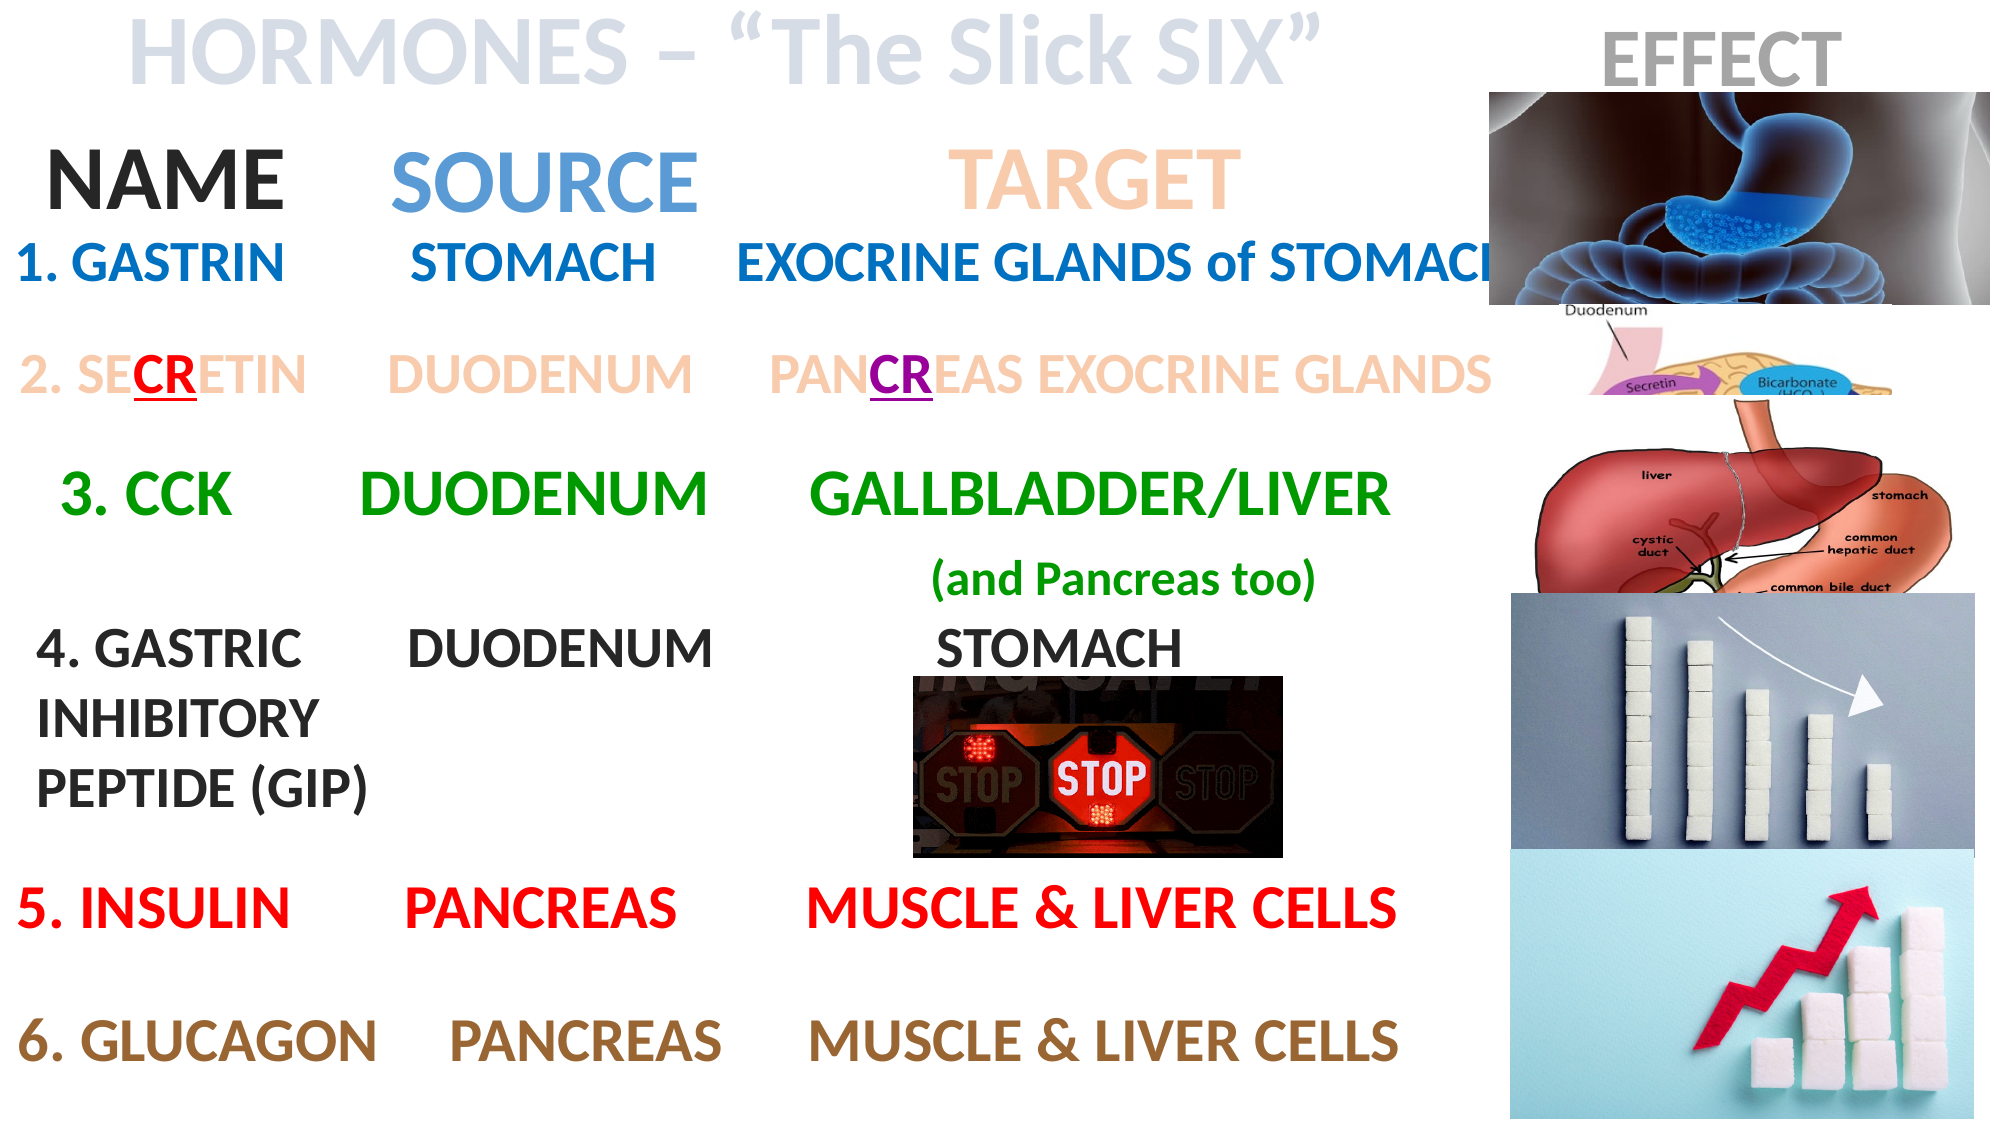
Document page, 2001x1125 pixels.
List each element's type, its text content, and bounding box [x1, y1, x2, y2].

text_box 5. INSULIN PANCREAS MUSCLE & LIVER CELLS [1, 858, 1445, 949]
text_box 4. GASTRIC DUODENUM STOMACH INHIBITORY PEPTIDE (GIP) [21, 602, 1511, 827]
text_box NAME [12, 110, 320, 215]
text_box 3. CCK DUODENUM GALLBLADDER/LIVER (and Pancreas too) [0, 441, 1526, 616]
text_box EFFECT [1572, 0, 1872, 92]
text_box TARGET [910, 110, 1281, 215]
picture [1489, 92, 1990, 1119]
text_box HORMONES – “The Slick SIX” [87, 0, 1391, 112]
text_box 6. GLUCAGON PANCREAS MUSCLE & LIVER CELLS [2, 991, 1418, 1082]
text_box SOURCE [352, 113, 739, 215]
text_box 2. SECRETIN DUODENUM PANCREAS EXOCRINE GLANDS [0, 328, 1544, 413]
text_box GASTRIN STOMACH EXOCRINE GLANDS of STOMACH [0, 215, 1559, 346]
picture [913, 676, 1283, 858]
